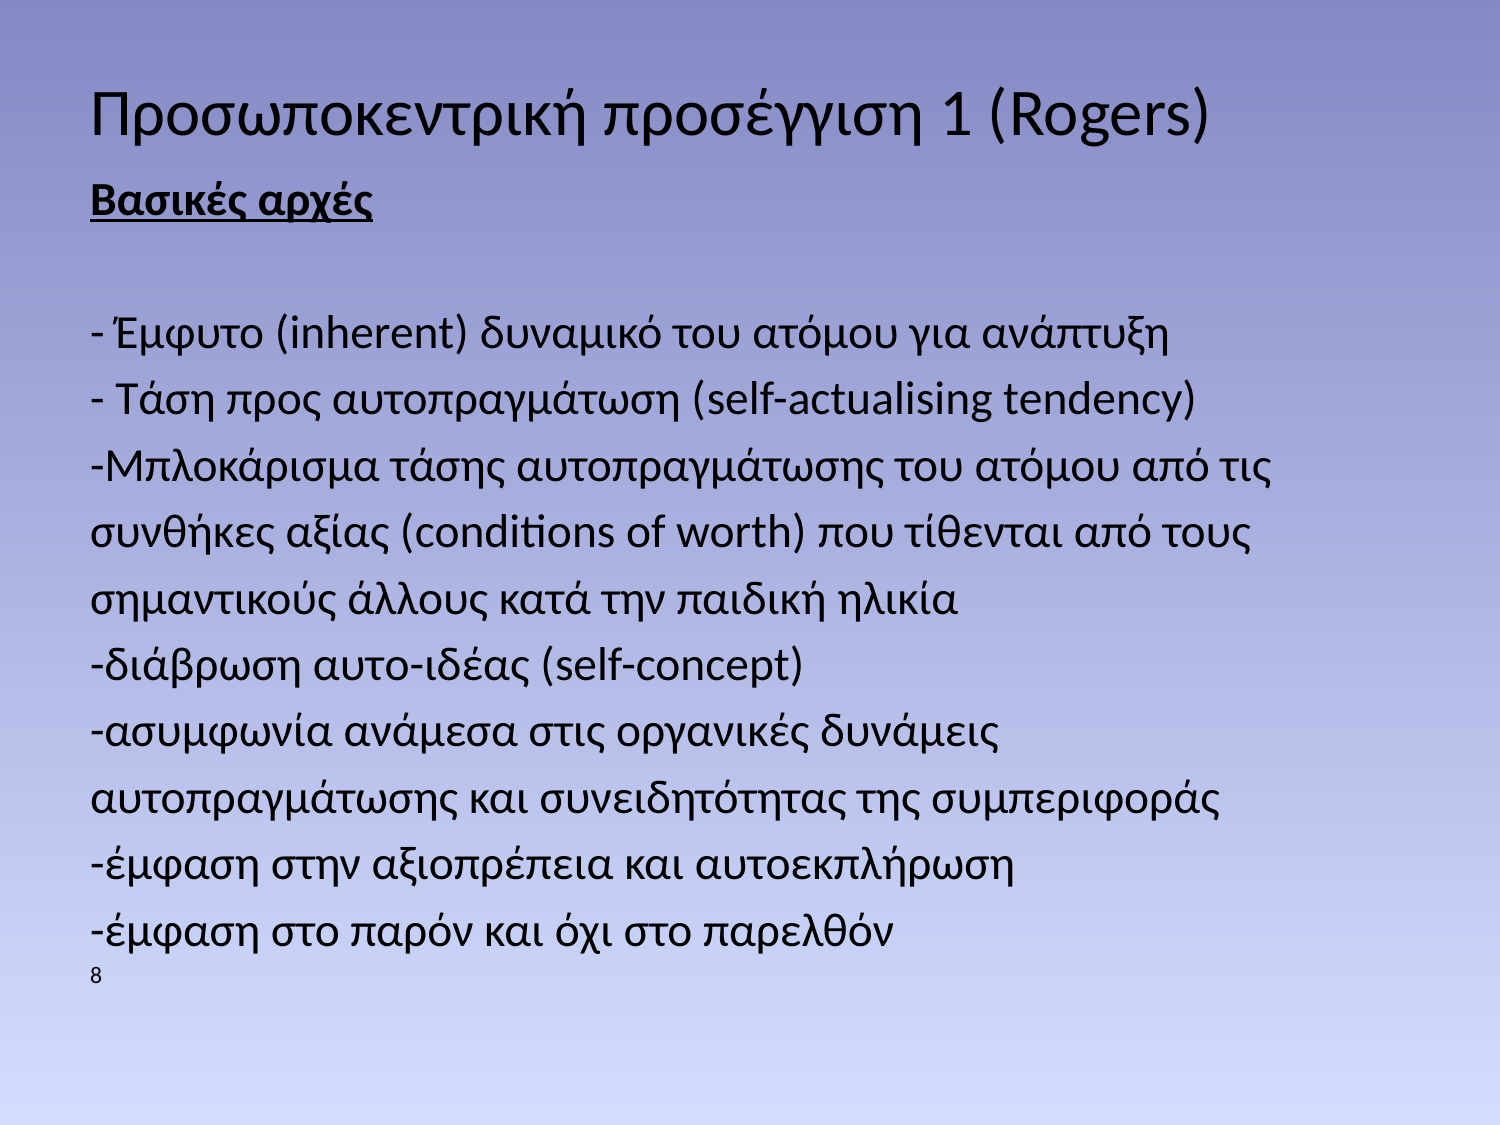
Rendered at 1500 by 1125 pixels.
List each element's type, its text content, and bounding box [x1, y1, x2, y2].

list Βασικές αρχές - Έμφυτο (inherent) δυναμικό του ατόμου για ανάπτυξη - Τάση προς αυτοπραγμάτωση (self-actualising tendency) -Μπλοκάρισμα τάσης αυτοπραγμάτωσης του ατόμου από τις συνθήκες αξίας (conditions of worth) που τίθενται από τους σημαντικούς άλλους κατά την παιδική ηλικία -διάβρωση αυτo-ιδέας (self-concept) -ασυμφωνία ανάμεσα στις οργανικές δυνάμεις αυτοπραγμάτωσης και συνειδητότητας της συμπεριφοράς -έμφαση στην αξιοπρέπεια και αυτοεκπλήρωση -έμφαση στο παρόν και όχι στο παρελθόν 8 [75, 160, 1425, 1005]
title Προσωποκεντρική προσέγγιση 1 (Rogers) [75, 45, 1425, 160]
